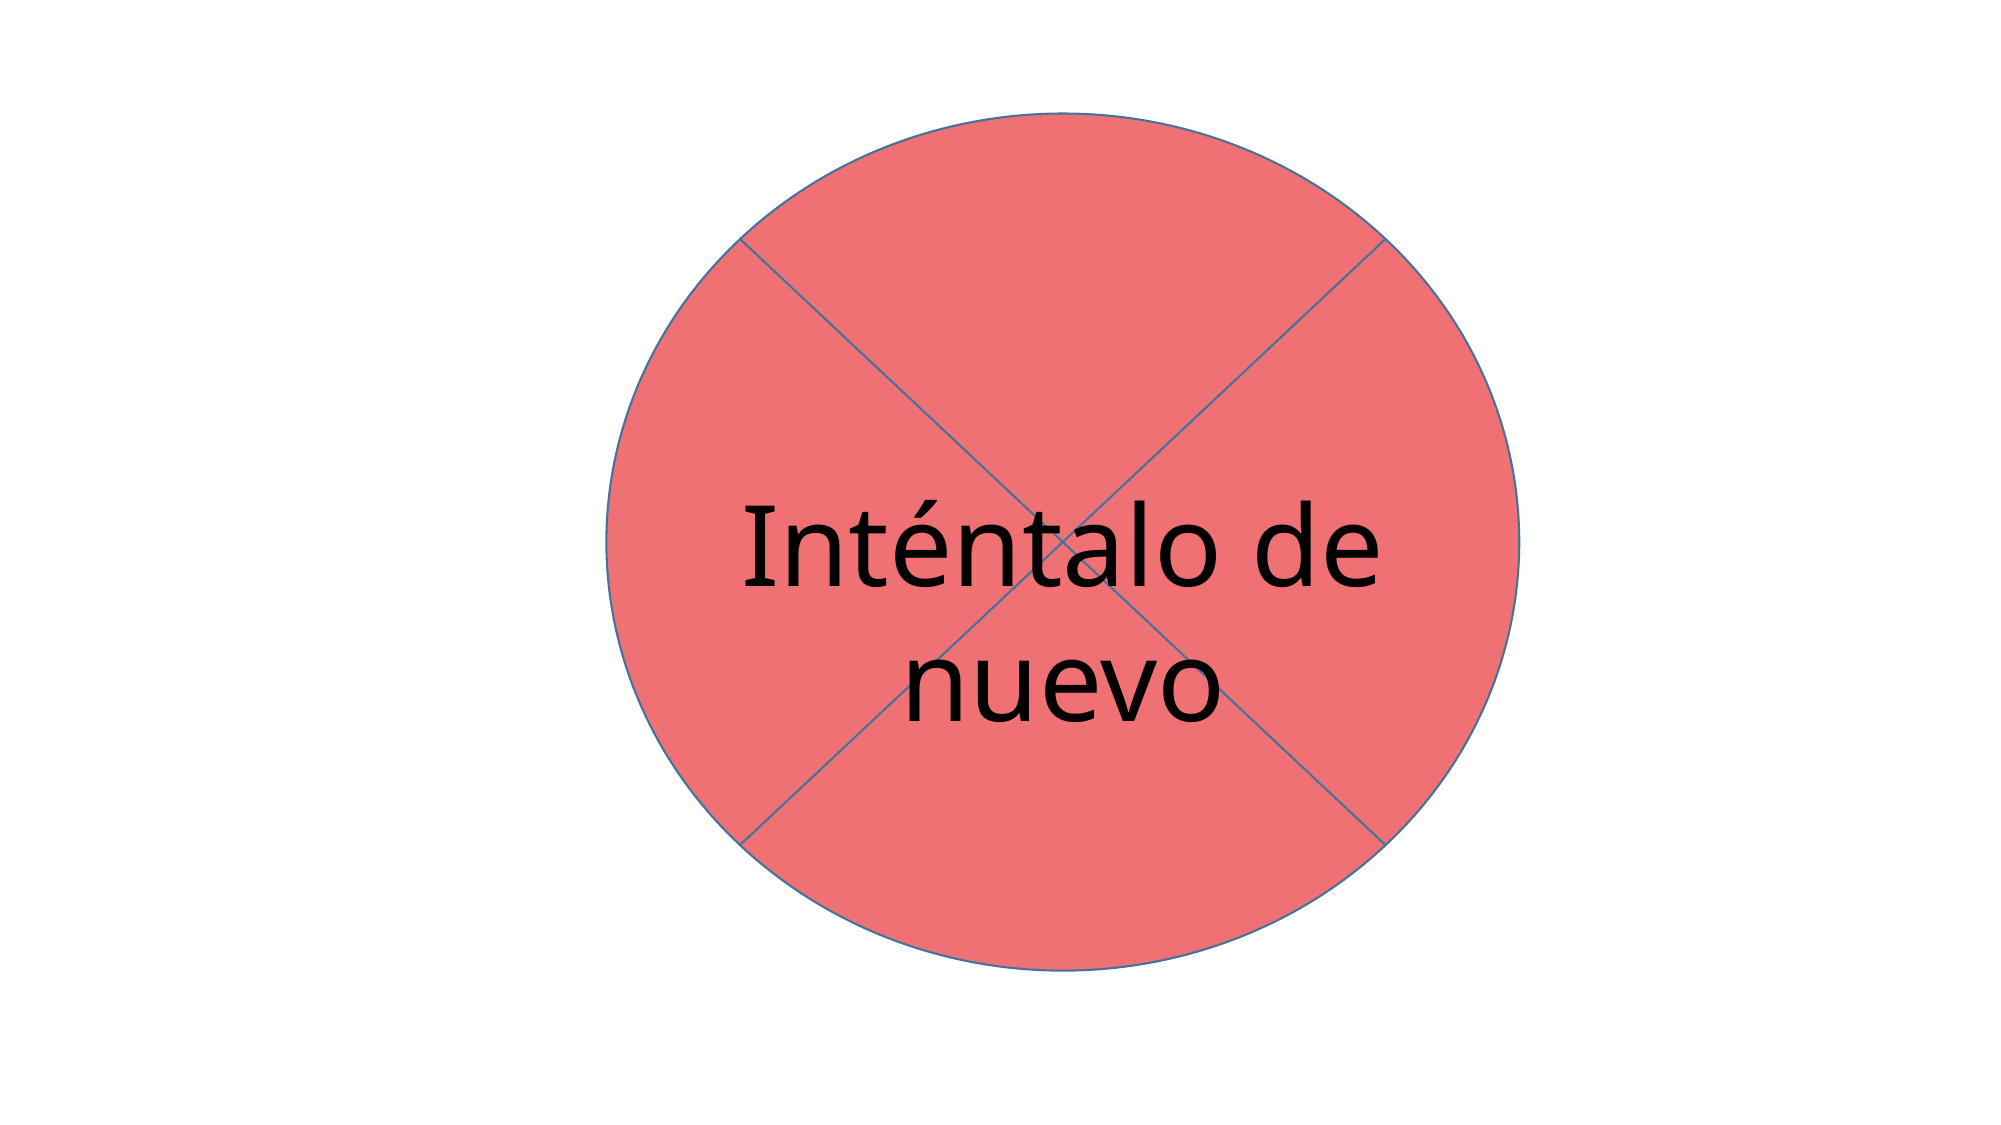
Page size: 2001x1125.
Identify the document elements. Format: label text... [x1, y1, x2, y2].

text_box Inténtalo de nuevo [637, 466, 1489, 752]
text_box [663, 752, 1462, 972]
text_box [605, 112, 1521, 700]
